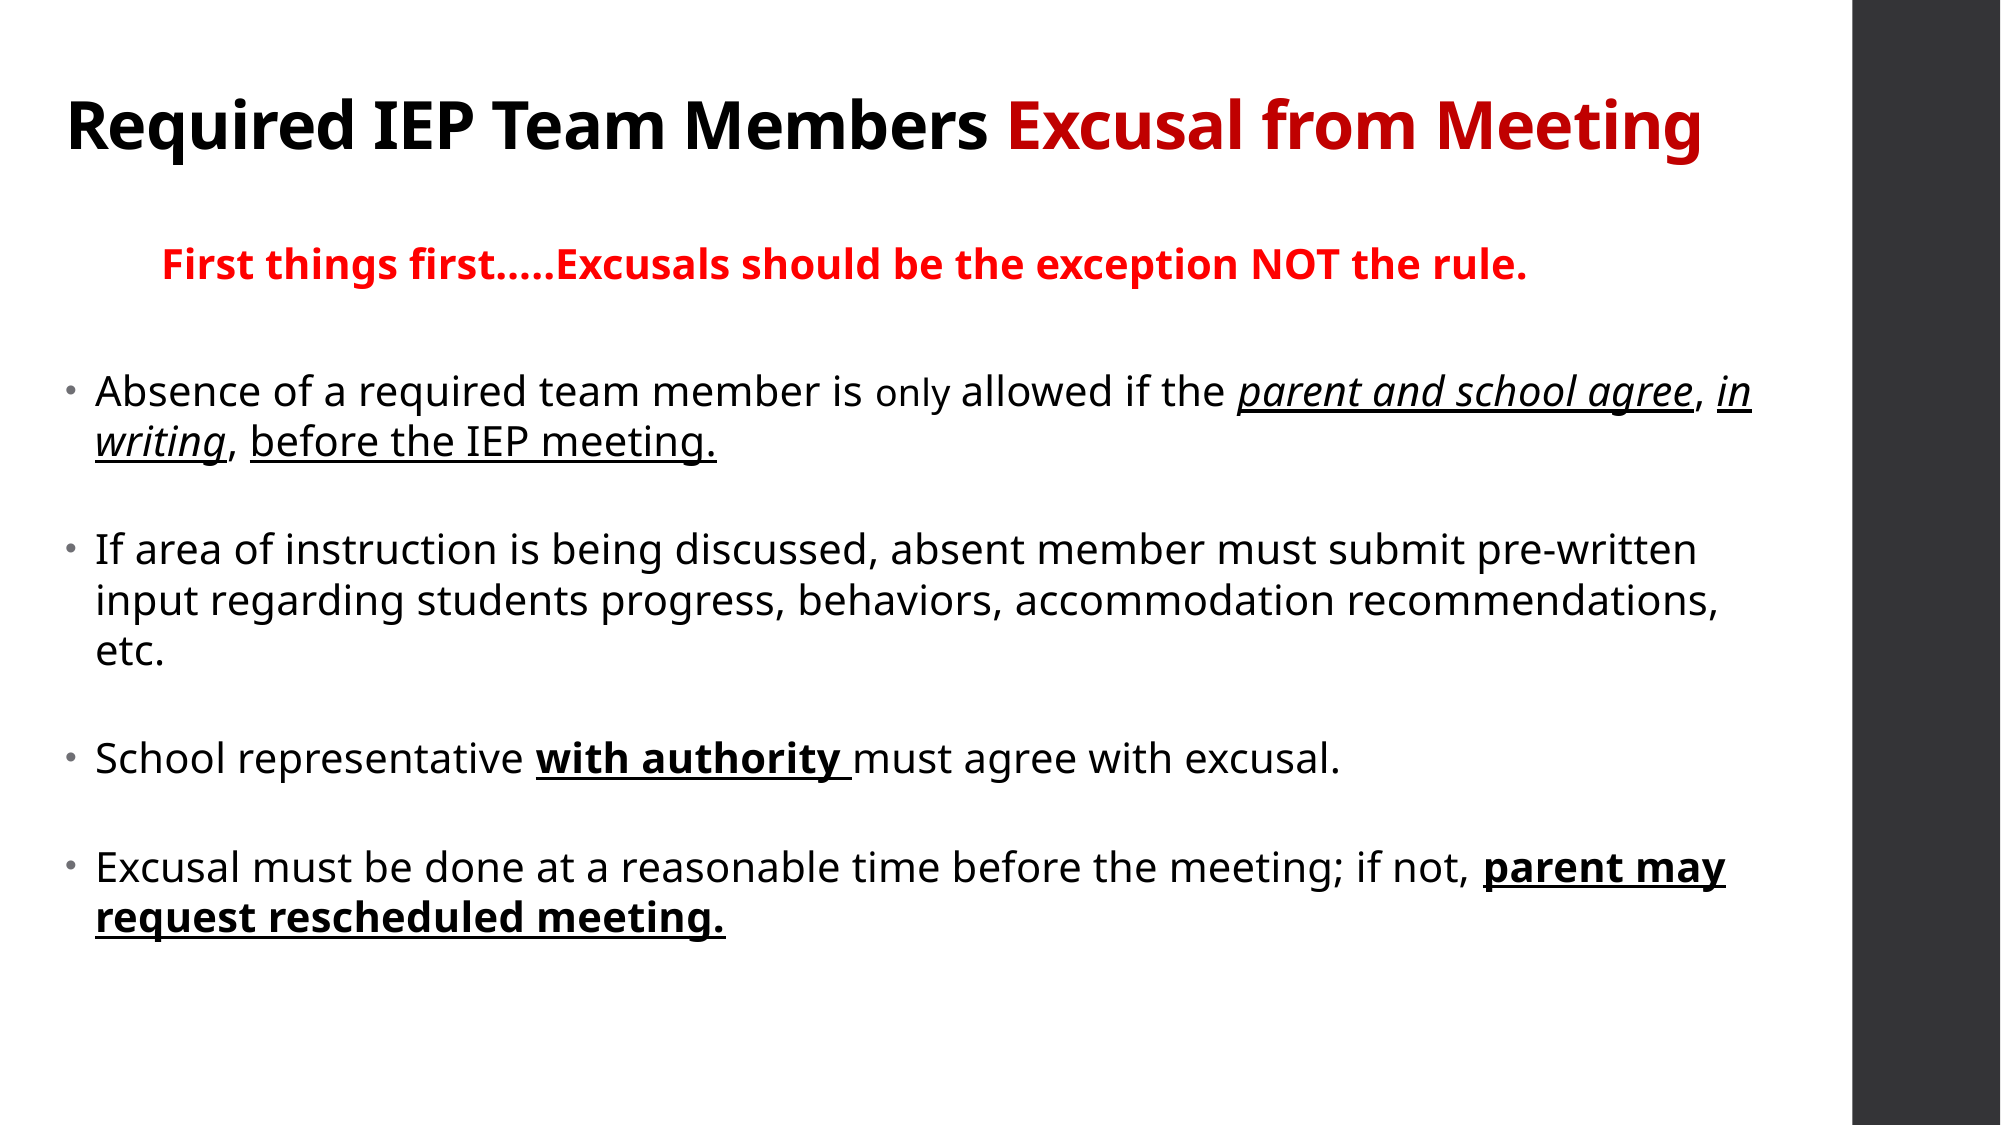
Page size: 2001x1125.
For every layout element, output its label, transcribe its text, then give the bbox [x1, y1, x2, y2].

text_box First things first…..Excusals should be the exception NOT the rule. [114, 230, 1598, 296]
title Required IEP Team Members Excusal from Meeting [49, 84, 1731, 236]
list Absence of a required team member is only allowed if the parent and school agree, in writing, before the IEP meeting. If area of instruction is being discussed, absent member must submit pre-written input regarding students progress, behaviors, accommodation recommendations, etc. School representative with authority must agree with excusal. Excusal must be done at a reasonable time before the meeting; if not, parent may request rescheduled meeting. [49, 357, 1804, 1084]
